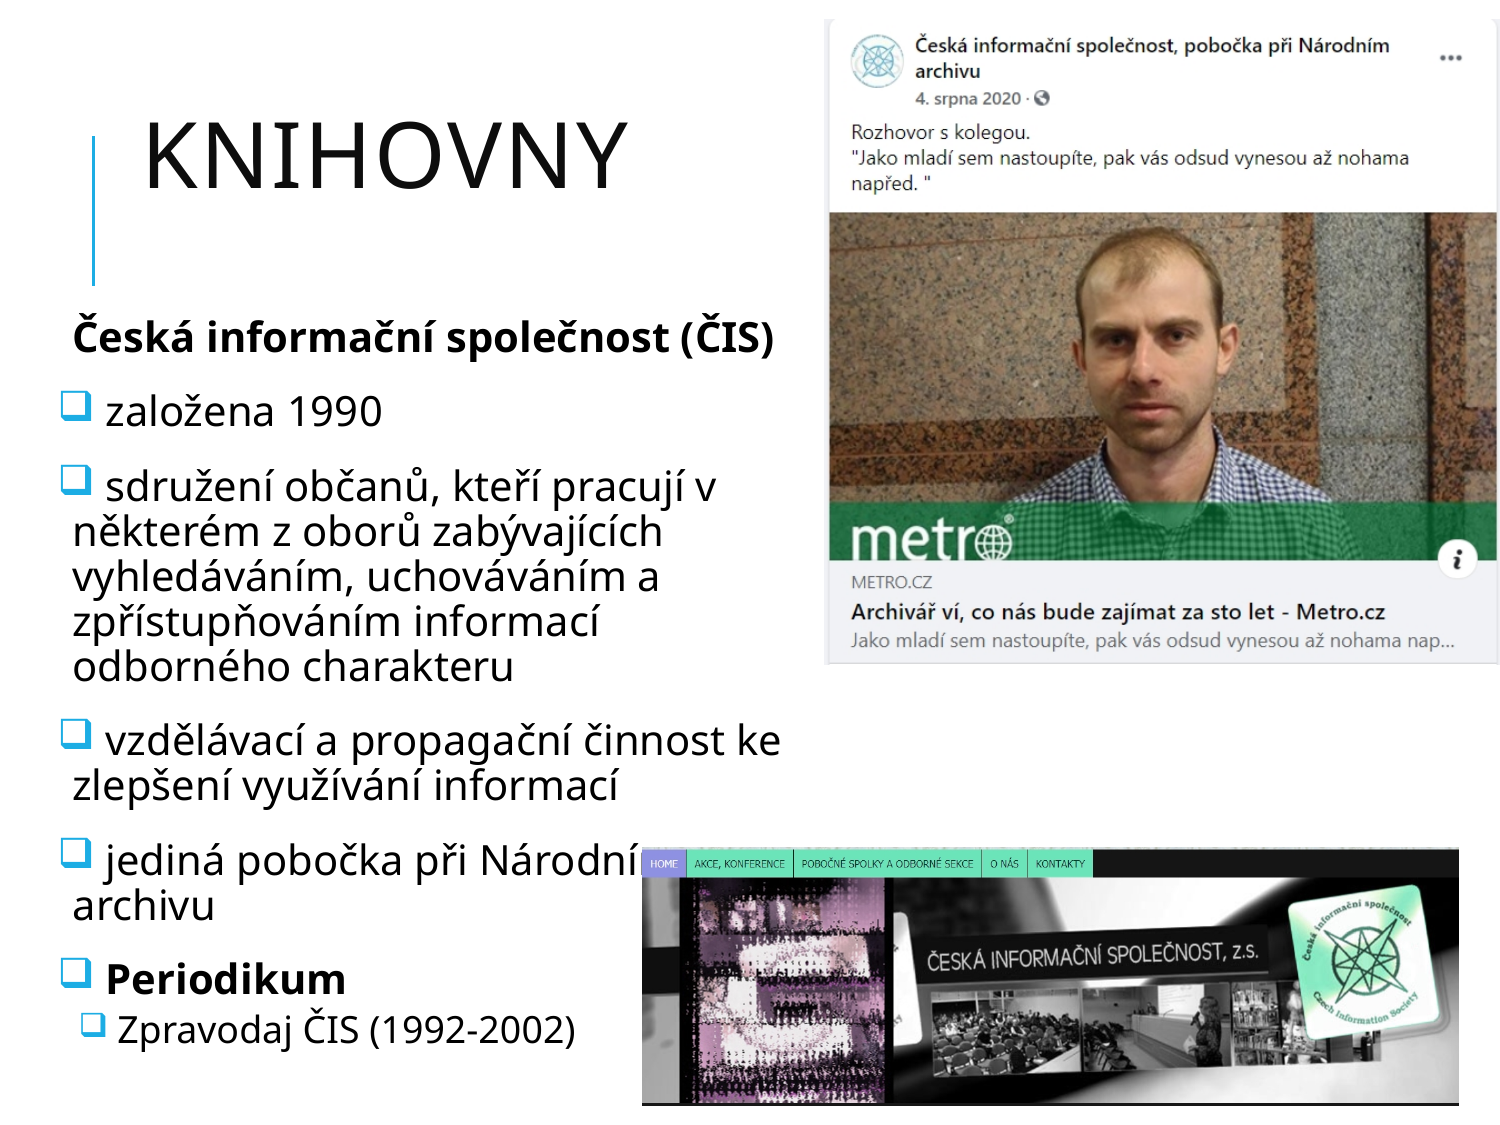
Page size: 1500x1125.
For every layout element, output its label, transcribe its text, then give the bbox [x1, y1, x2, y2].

title Knihovny [126, 31, 807, 293]
picture [823, 18, 1500, 666]
picture [641, 847, 1459, 1107]
list Česká informační společnost (ČIS) založena 1990 sdružení občanů, kteří pracují v některém z oborů zabývajících vyhledáváním, uchováváním a zpřístupňováním informací odborného charakteru vzdělávací a propagační činnost ke zlepšení využívání informací jediná pobočka při Národním archivu Periodikum Zpravodaj ČIS (1992-2002) [50, 309, 807, 1061]
